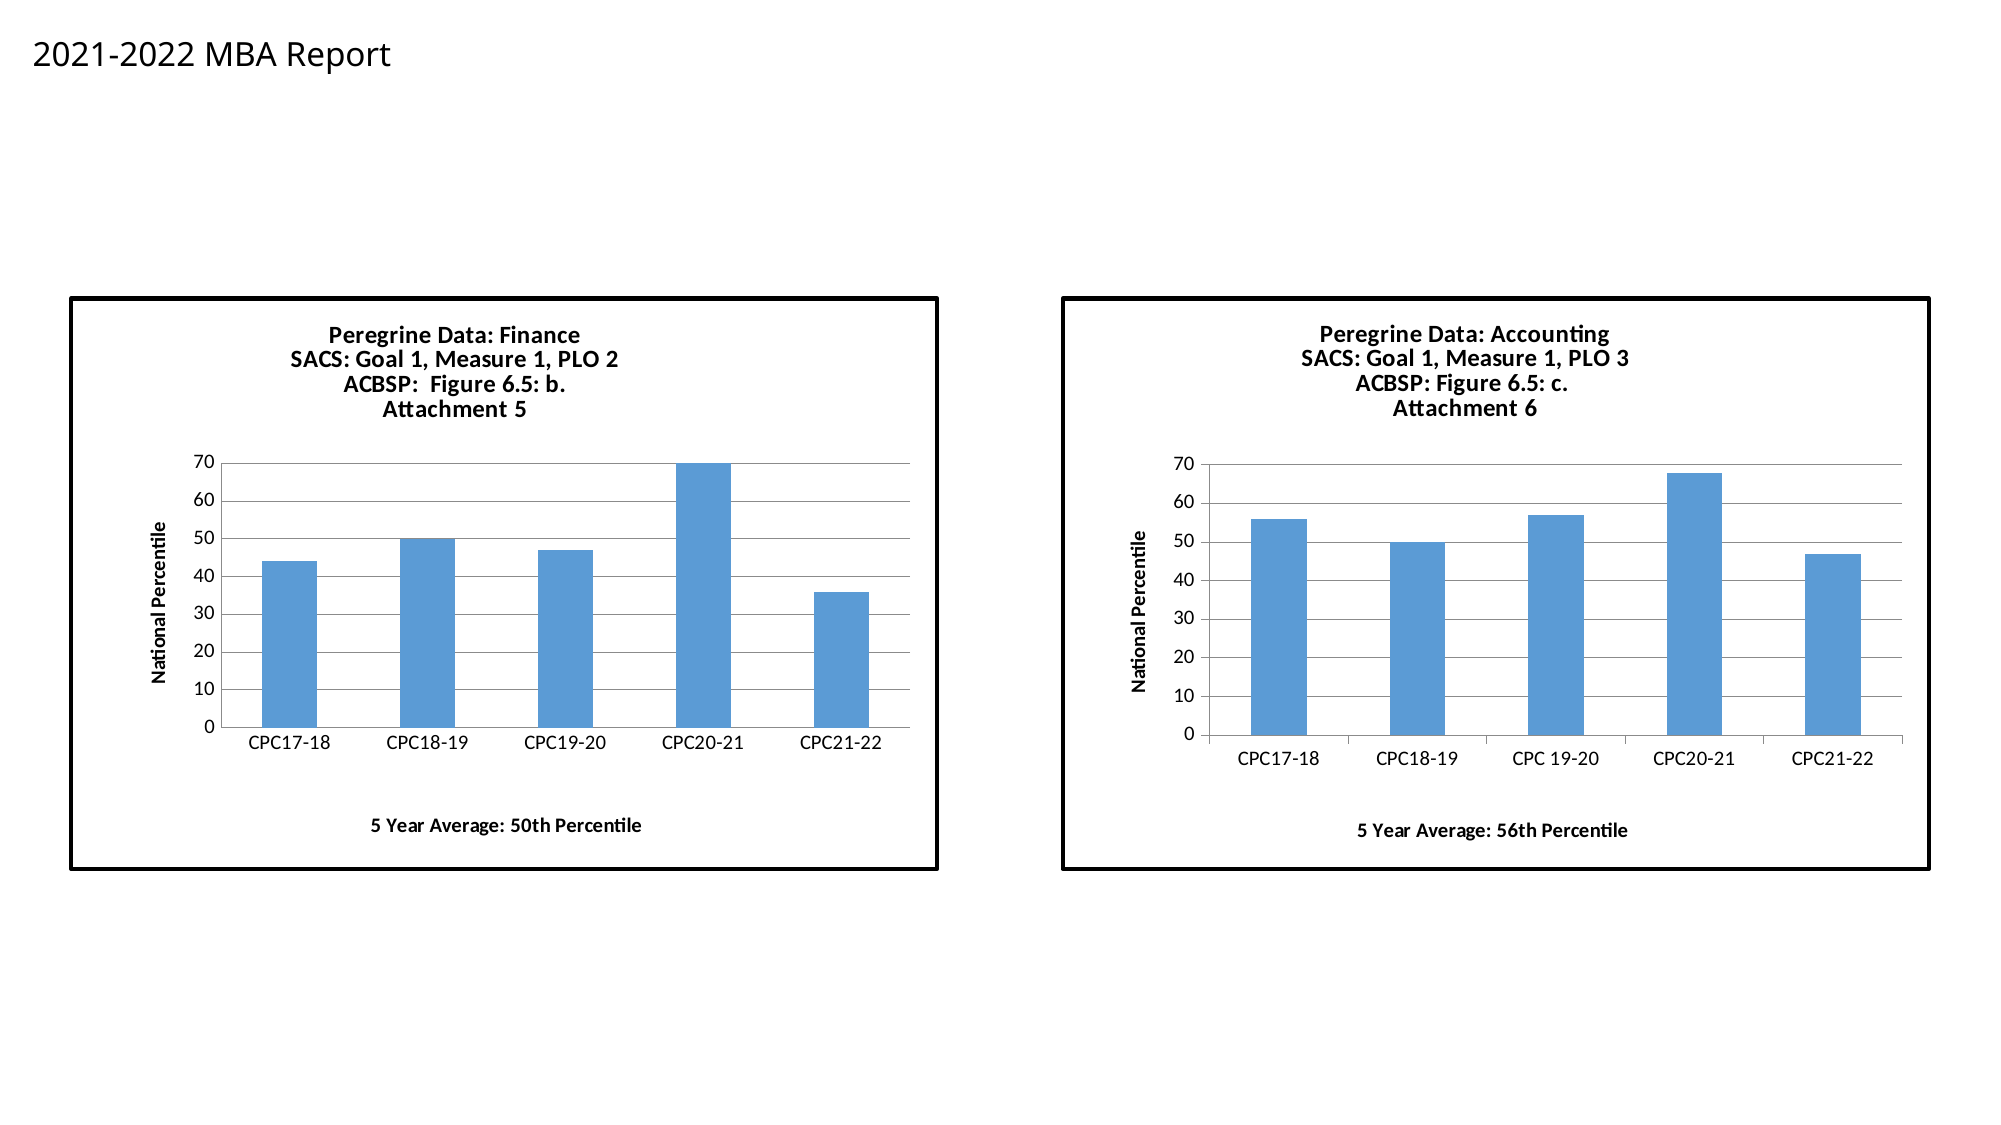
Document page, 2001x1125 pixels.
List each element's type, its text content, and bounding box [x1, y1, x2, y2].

chart [1060, 296, 1931, 871]
title 2021-2022 MBA Report [17, 11, 411, 100]
chart [68, 296, 940, 871]
